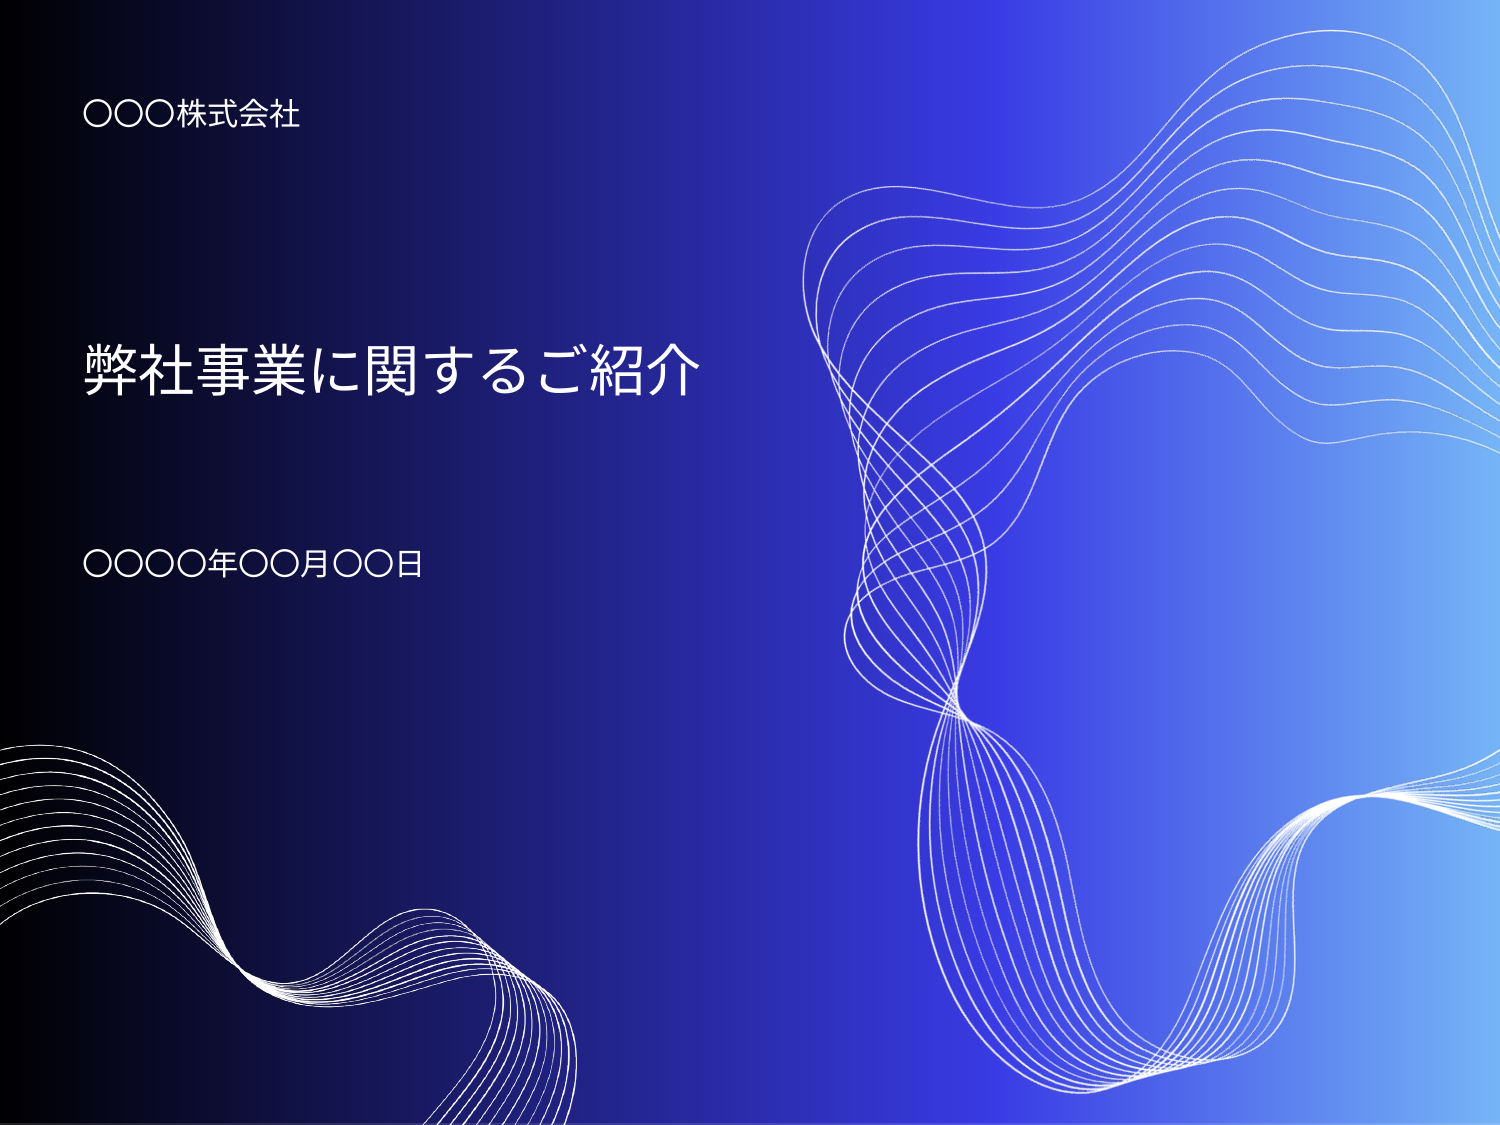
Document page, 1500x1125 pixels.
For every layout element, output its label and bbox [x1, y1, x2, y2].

text_box [0, 0, 1500, 1125]
